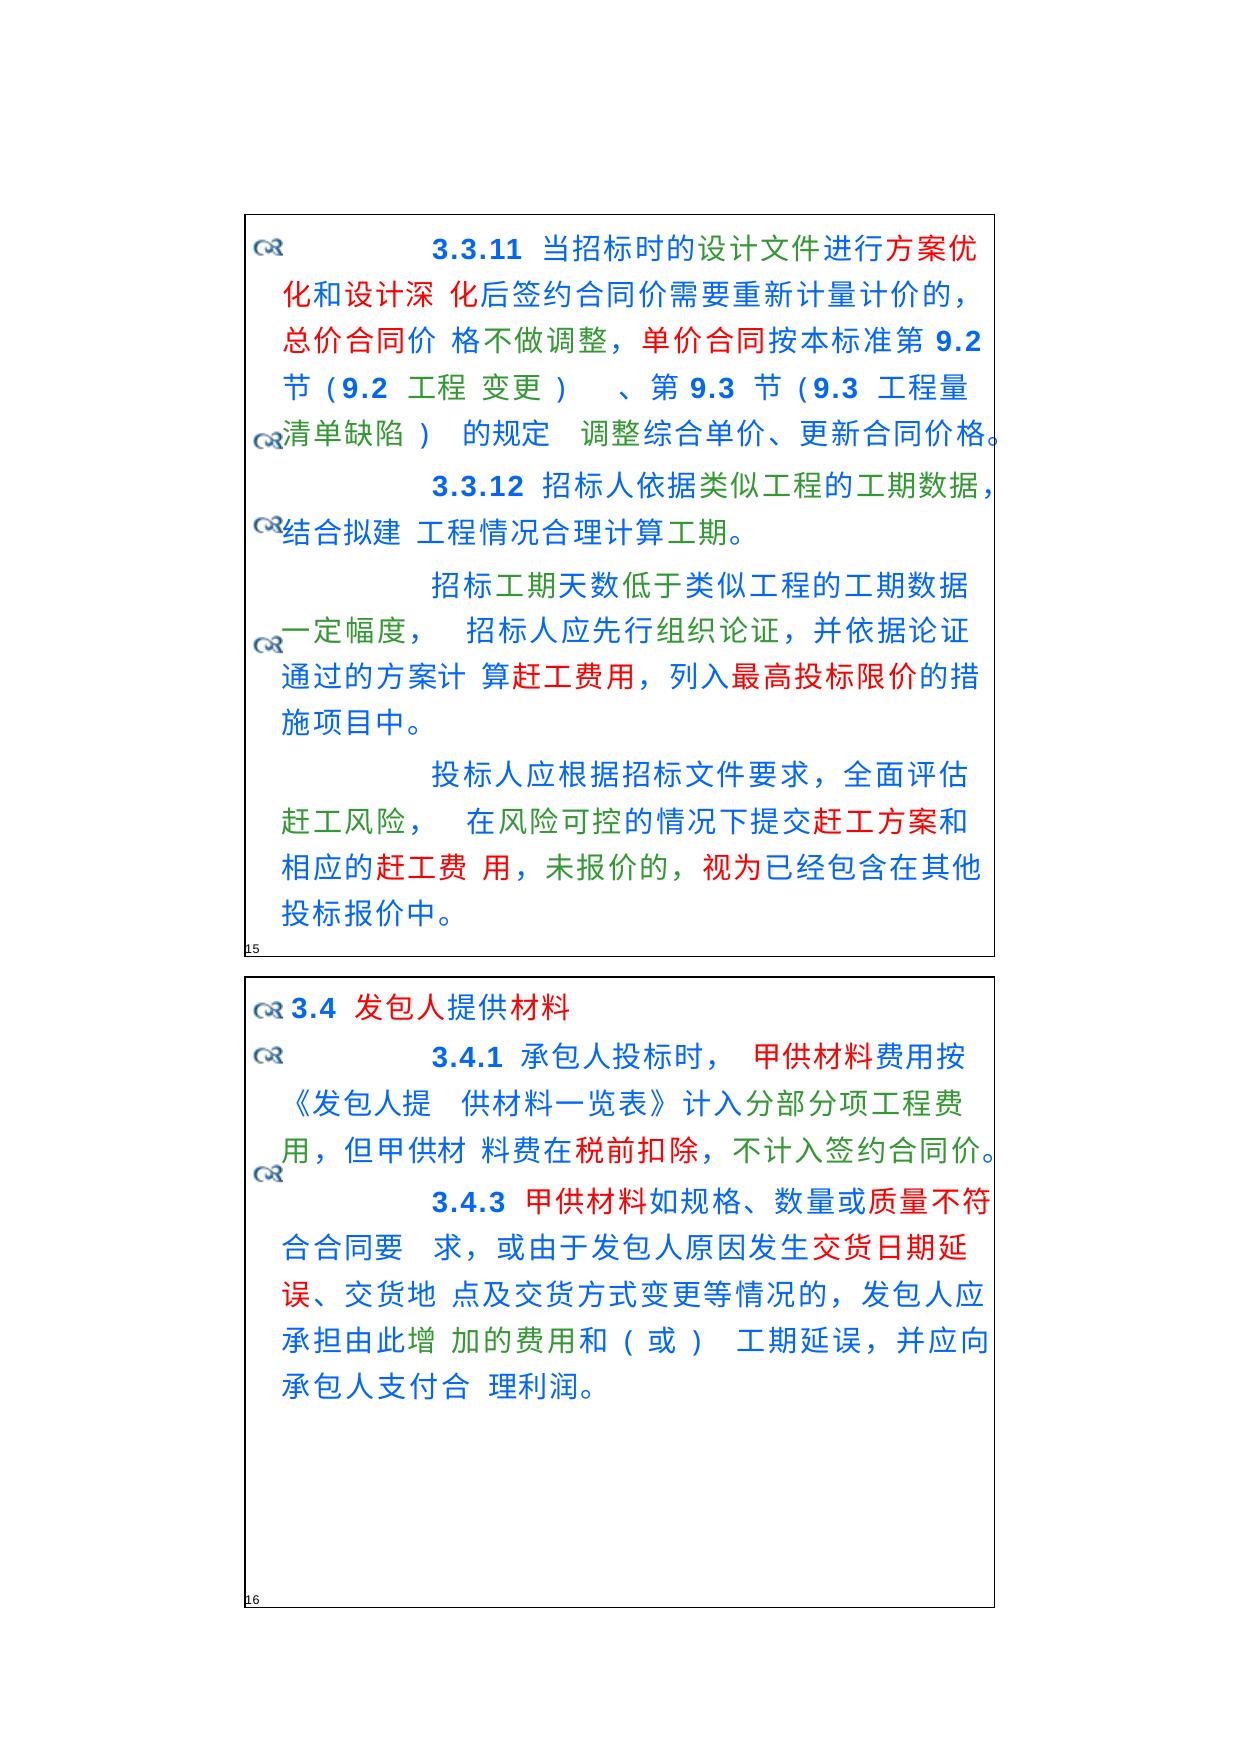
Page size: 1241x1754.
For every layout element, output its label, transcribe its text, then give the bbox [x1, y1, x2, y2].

table_header 3.4 发包人提供材料 3.4.1 承包人投标时， 甲供材料费用按《发包人提 供材料一览表》计入分部分项工程费用，但甲供材 料费在税前扣除，不计入签约合同价。 3.4.3 甲供材料如规格、数量或质量不符合合同要 求，或由于发包人原因发生交货日期延误、交货地 点及交货方式变更等情况的，发包人应承担由此增 加的费用和(或) 工期延误，并应向承包人支付合 理利润。 16 [246, 978, 994, 1607]
picture [253, 625, 283, 661]
table_header 3.3.11 当招标时的设计文件进行方案优化和设计深 化后签约合同价需要重新计量计价的，总价合同价 格不做调整，单价合同按本标准第9.2 节(9.2 工程 变更) 、第9.3 节(9.3 工程量清单缺陷) 的规定 调整综合单价、更新合同价格。 3.3.12 招标人依据类似工程的工期数据，结合拟建 工程情况合理计算工期。 招标工期天数低于类似工程的工期数据一定幅度， 招标人应先行组织论证，并依据论证通过的方案计 算赶工费用，列入最高投标限价的措施项目中。 投标人应根据招标文件要求，全面评估赶工风险， 在风险可控的情况下提交赶工方案和相应的赶工费 用，未报价的，视为已经包含在其他投标报价中。 15 [246, 215, 994, 956]
picture [253, 1154, 283, 1190]
picture [253, 1034, 283, 1070]
picture [253, 989, 283, 1025]
picture [253, 505, 283, 541]
picture [253, 226, 283, 262]
picture [253, 421, 283, 457]
